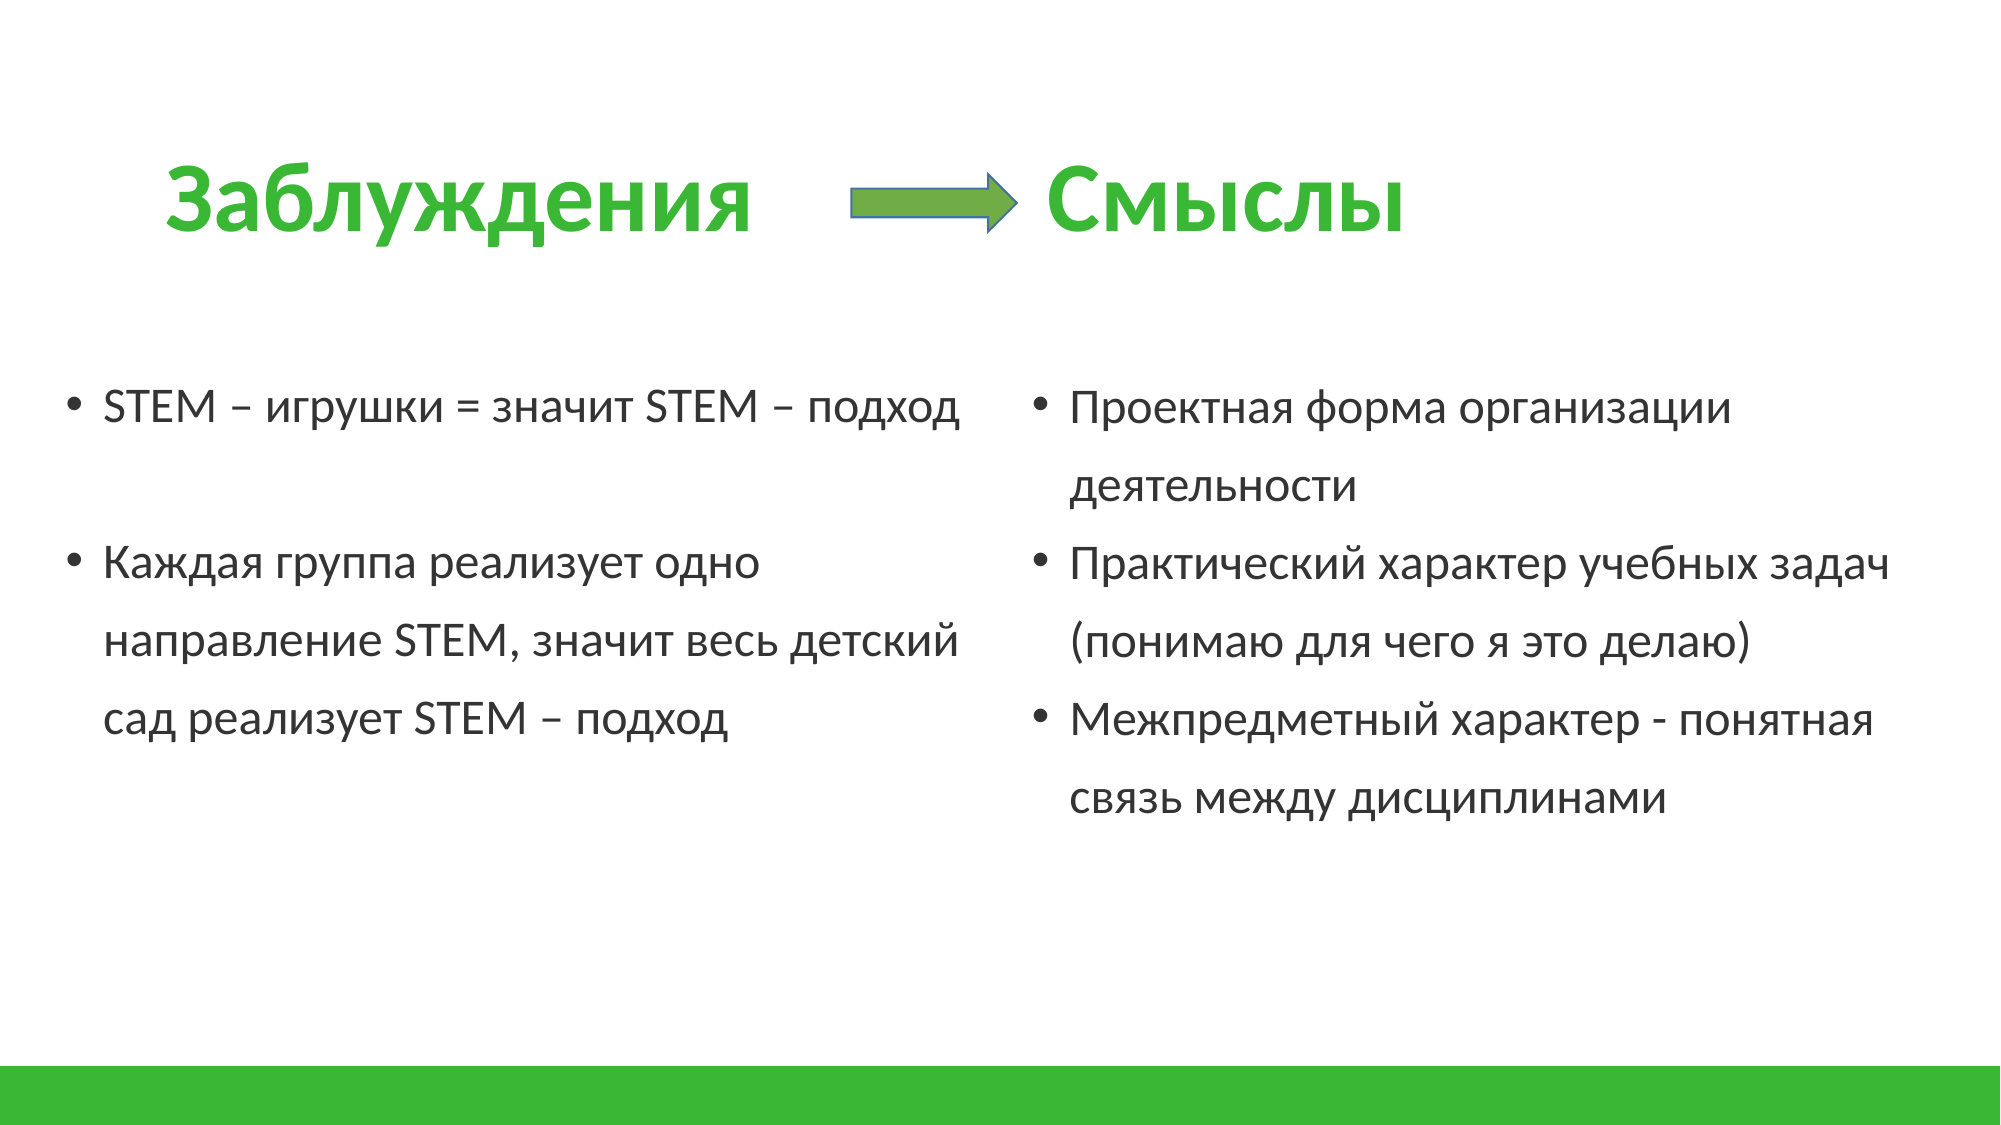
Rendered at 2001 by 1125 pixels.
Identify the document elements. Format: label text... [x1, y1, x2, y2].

text_box [0, 1066, 2000, 1125]
text_box Проектная форма организации деятельности Практический характер учебных задач (понимаю для чего я это делаю) Межпредметный характер - понятная связь между дисциплинами [1016, 347, 1965, 861]
text_box [850, 171, 1019, 235]
list STEM – игрушки = значит STEM – подход Каждая группа реализует одно направление STEM, значит весь детский сад реализует STEM – подход [50, 347, 999, 861]
title Заблуждения Смыслы [149, 90, 1757, 308]
